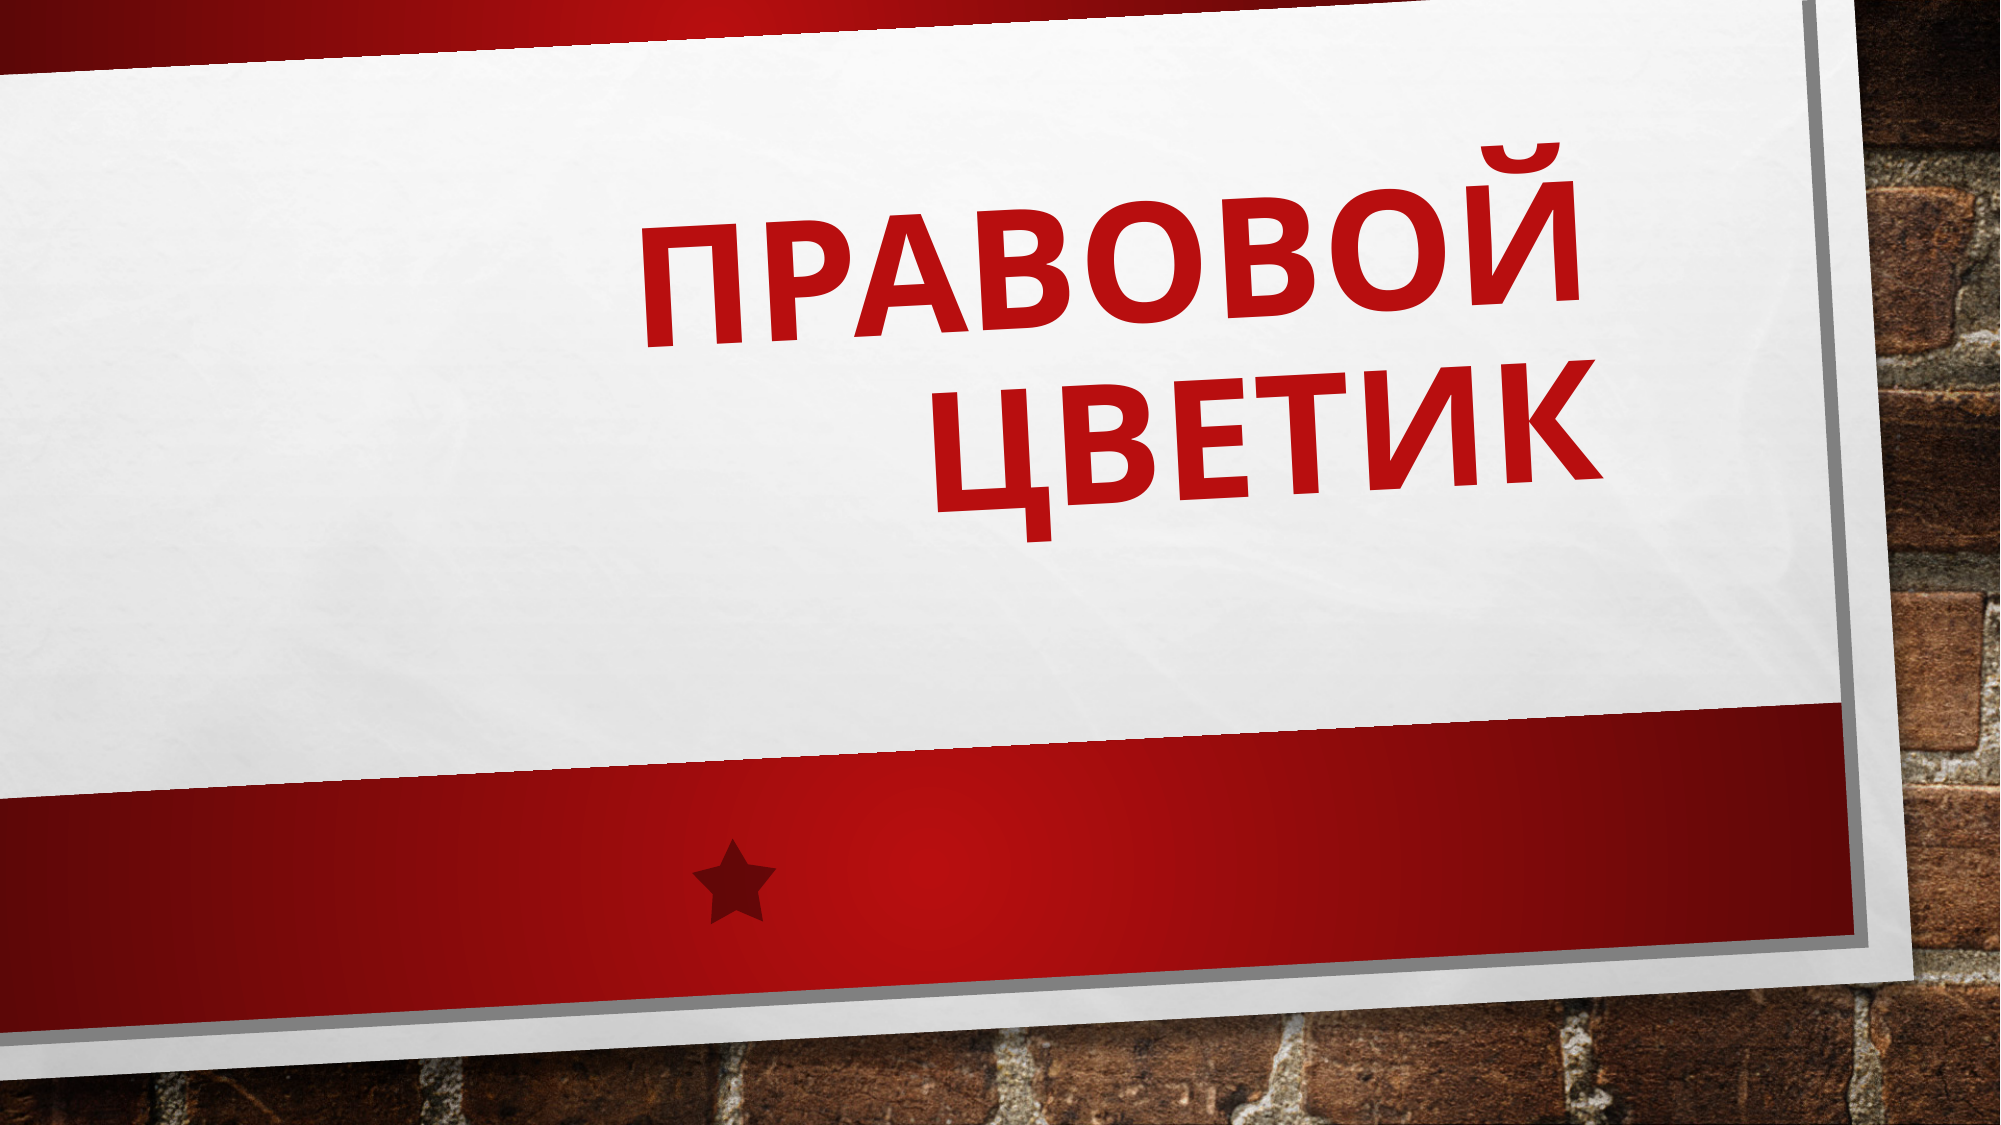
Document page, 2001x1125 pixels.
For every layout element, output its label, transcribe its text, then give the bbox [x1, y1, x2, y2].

picture [0, 0, 2000, 1125]
title Правовой цветик [0, 67, 1622, 605]
